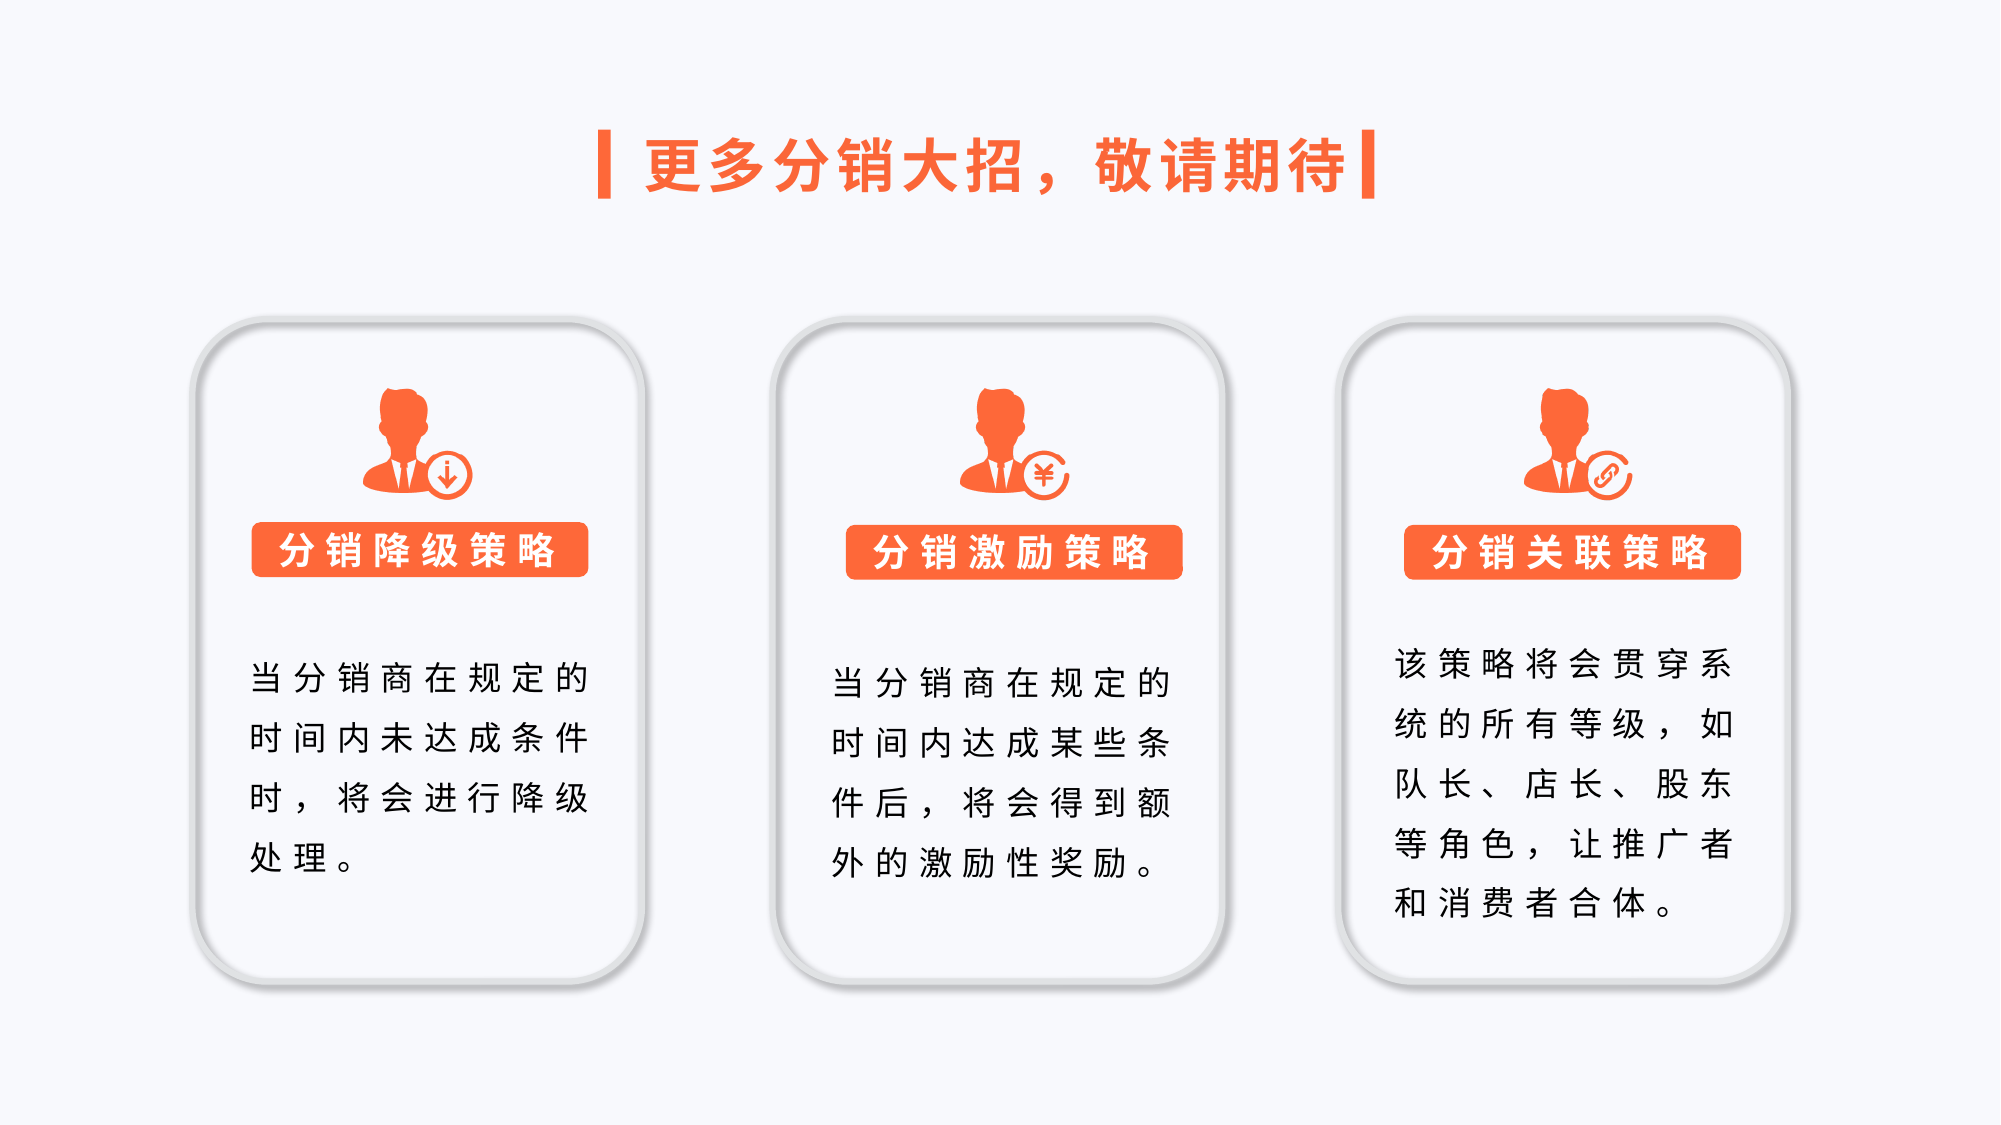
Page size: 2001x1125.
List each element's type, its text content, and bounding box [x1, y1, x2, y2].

text_box [1361, 129, 1375, 200]
picture [956, 386, 1072, 501]
text_box [1337, 318, 1789, 983]
text_box [1724, 523, 1743, 581]
text_box [1403, 523, 1416, 581]
text_box [191, 318, 644, 983]
picture [359, 386, 475, 501]
text_box 更多分销大招，敬请期待 [628, 138, 1361, 199]
text_box [597, 129, 612, 200]
text_box [1165, 523, 1184, 581]
text_box 分销激励策略 [857, 522, 1165, 582]
text_box 分销关联策略 [1416, 522, 1724, 582]
text_box [844, 523, 857, 581]
text_box [771, 318, 1224, 983]
picture [1520, 386, 1635, 501]
